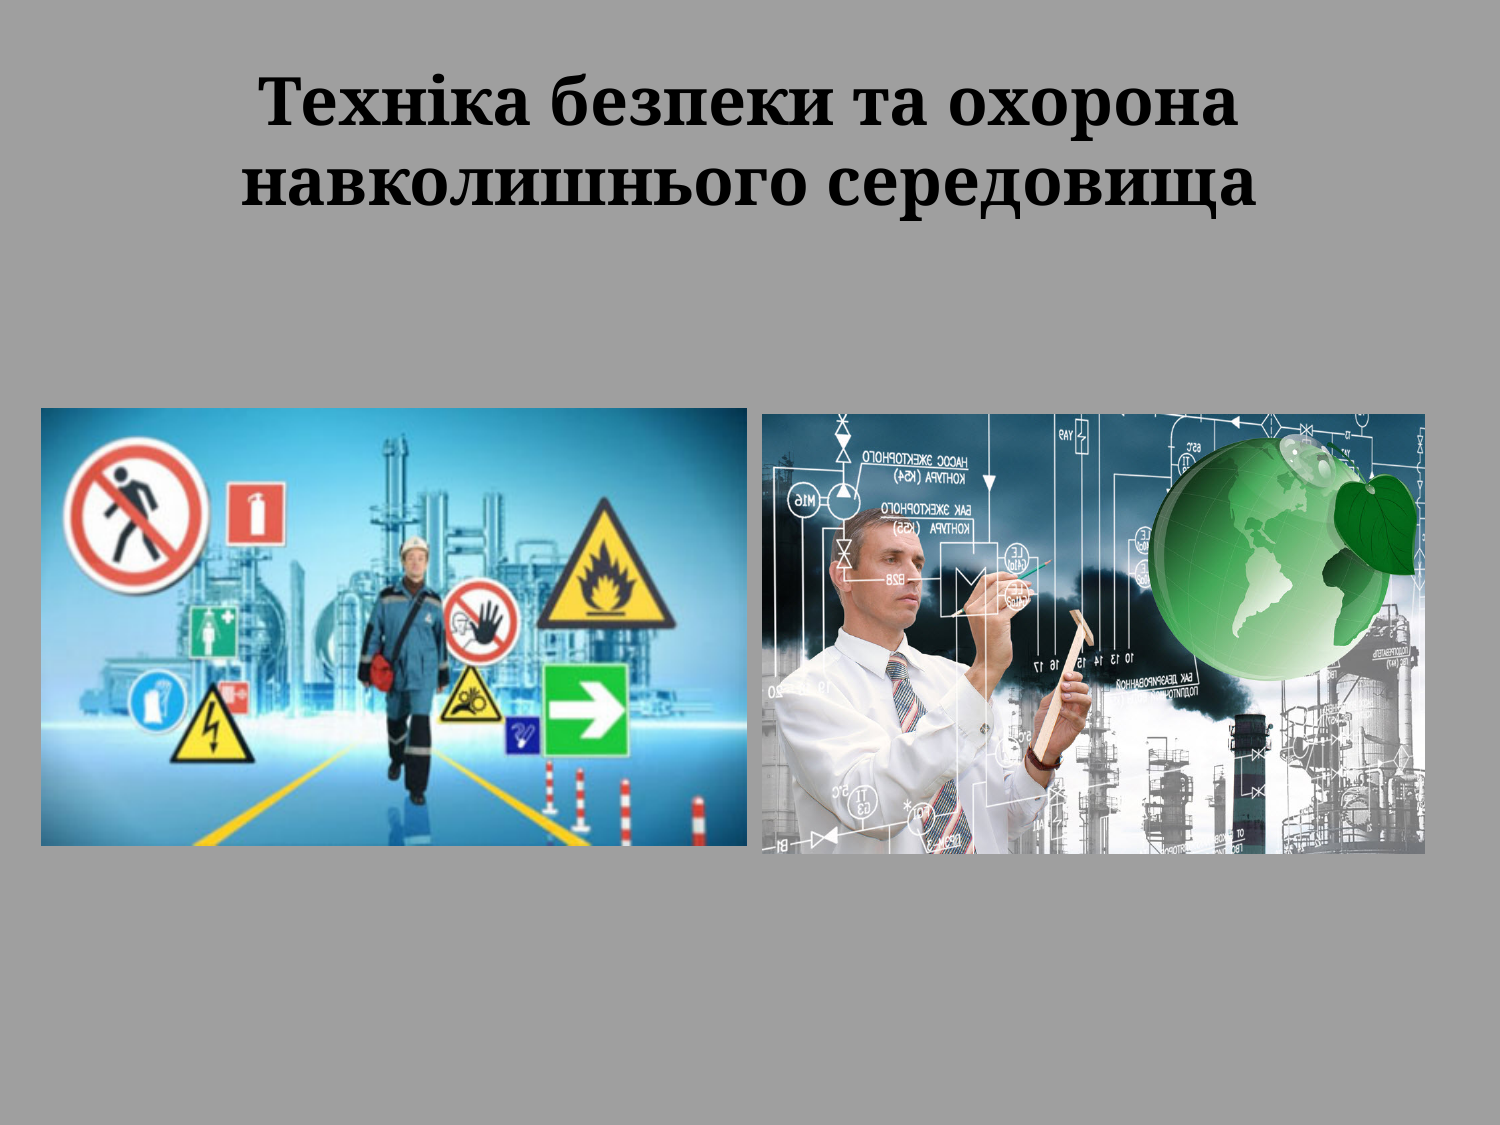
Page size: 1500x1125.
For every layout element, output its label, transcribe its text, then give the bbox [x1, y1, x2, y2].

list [762, 413, 1426, 854]
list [40, 408, 747, 847]
title Техніка безпеки та охорона навколишнього середовища [75, 45, 1425, 233]
